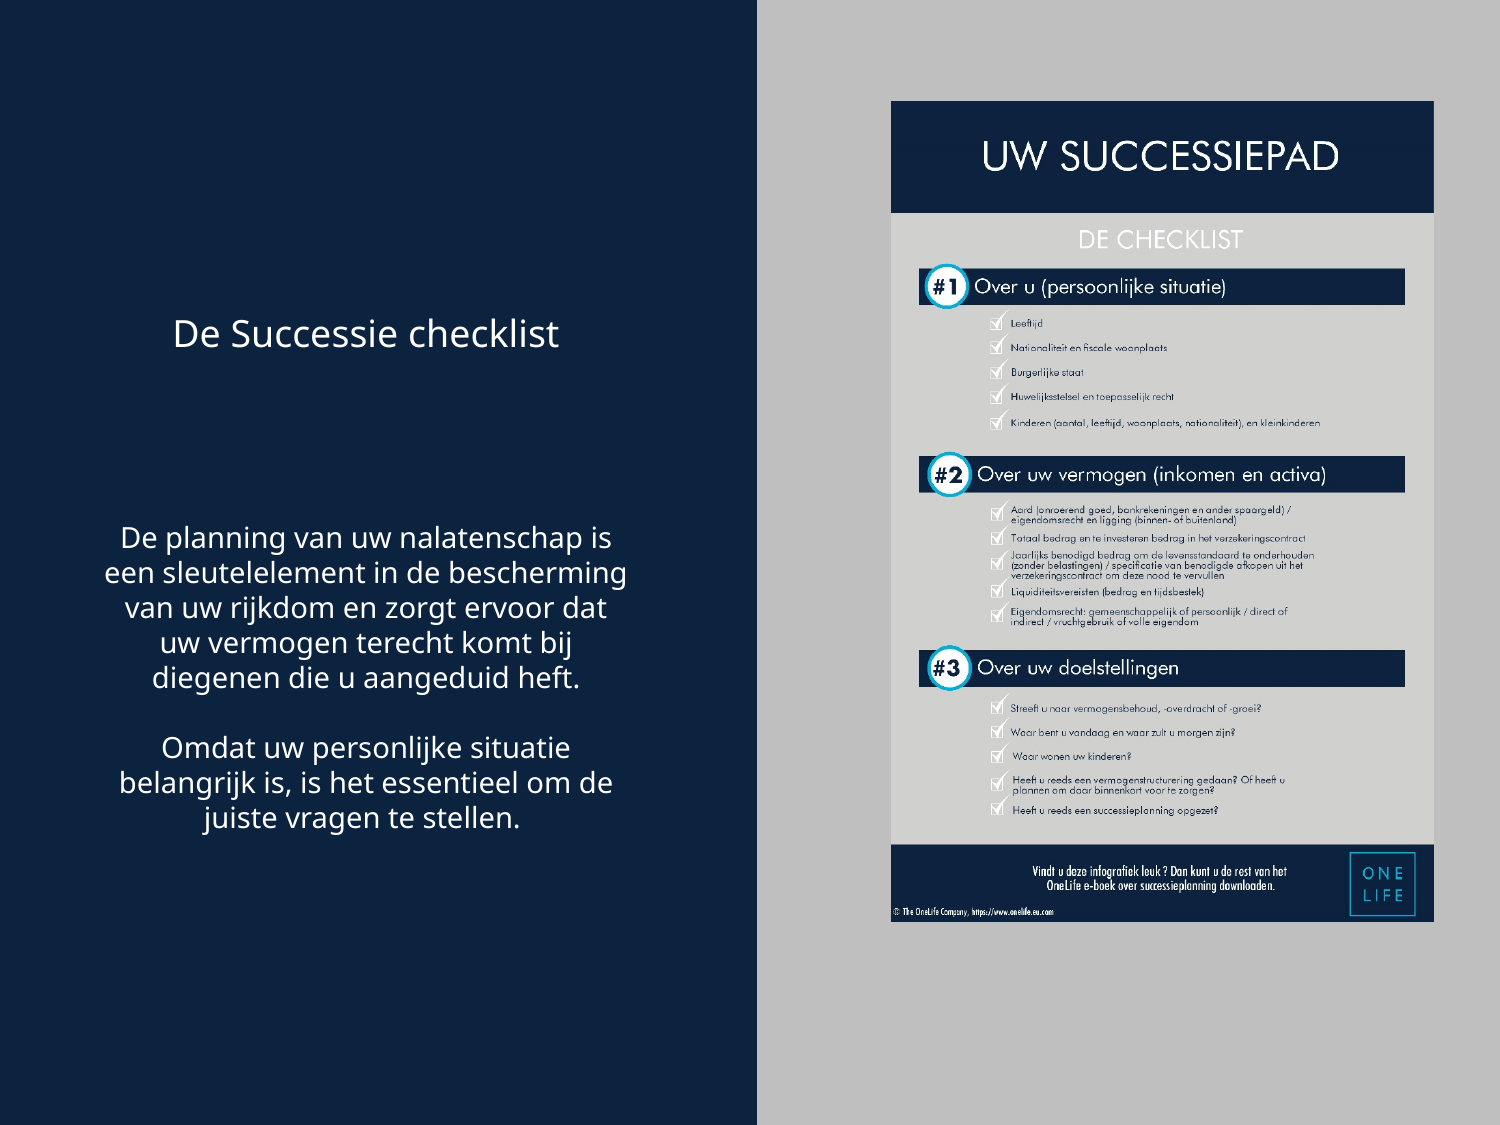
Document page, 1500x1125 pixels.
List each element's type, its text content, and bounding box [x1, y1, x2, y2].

text_box De planning van uw nalatenschap is een sleutelelement in de bescherming van uw rijkdom en zorgt ervoor dat uw vermogen terecht komt bij diegenen die u aangeduid heft. Omdat uw personlijke situatie belangrijk is, is het essentieel om de juiste vragen te stellen. [88, 512, 644, 842]
picture [891, 101, 1434, 922]
text_box De Successie checklist [53, 302, 680, 363]
text_box [0, 0, 757, 1125]
